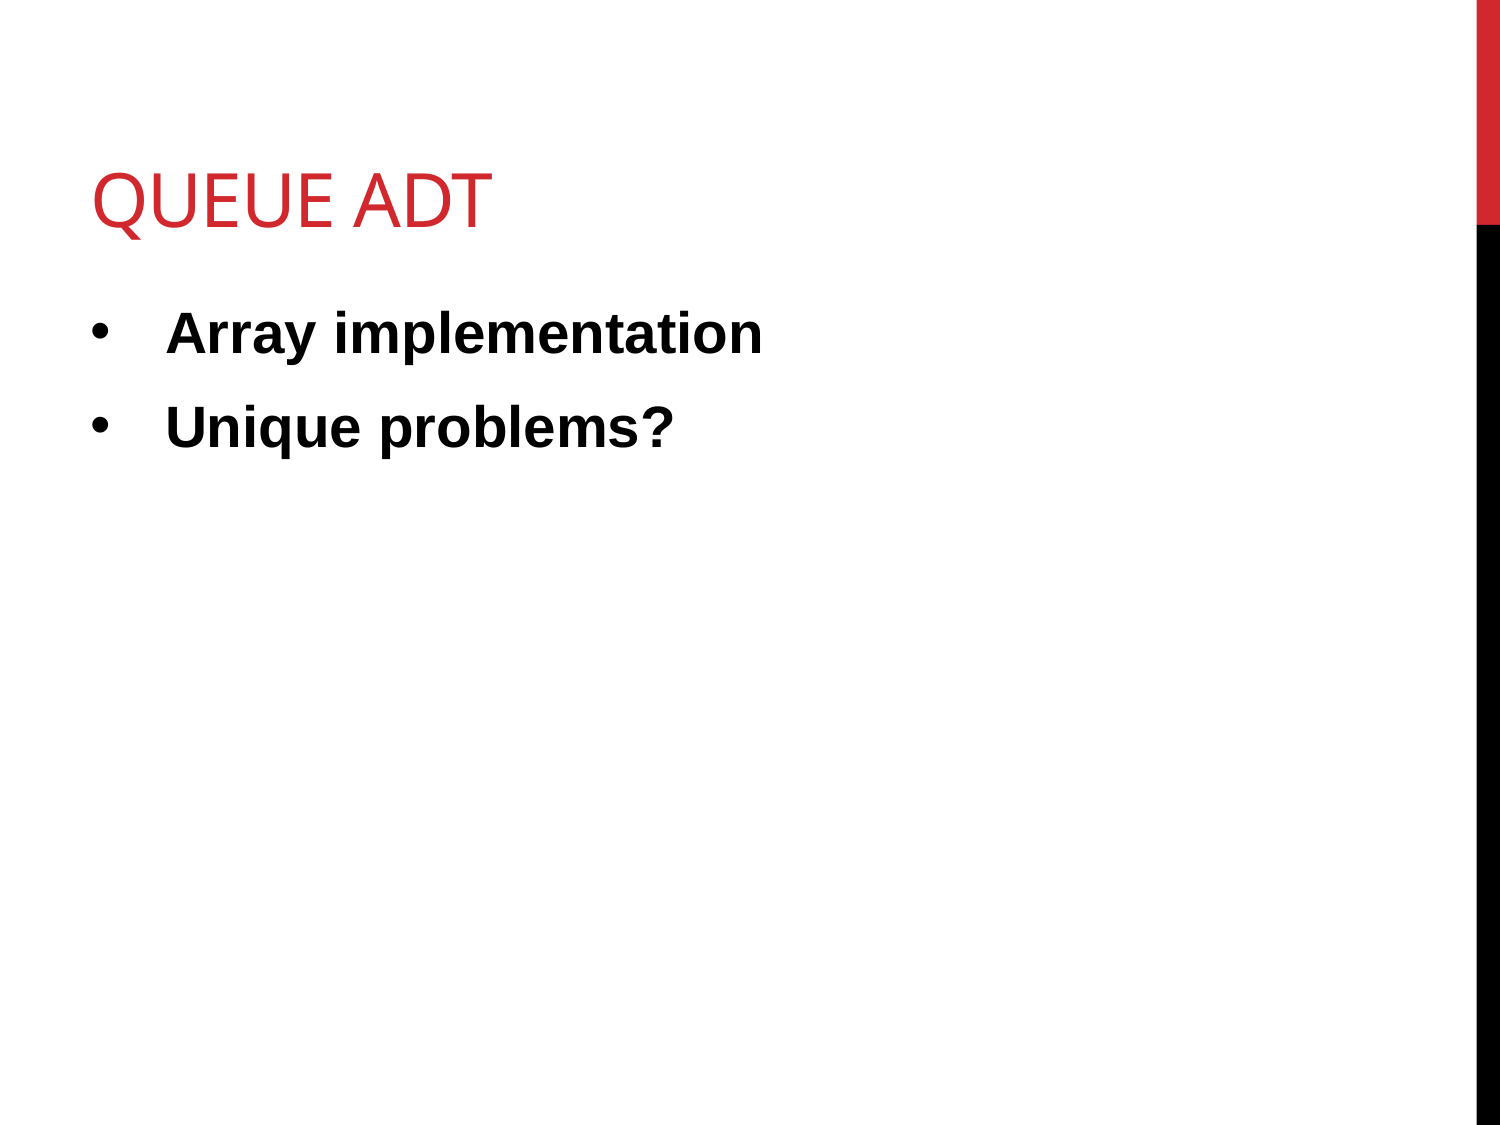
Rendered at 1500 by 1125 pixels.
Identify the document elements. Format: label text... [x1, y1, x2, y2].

title queue ADT [75, 25, 1500, 250]
list Array implementation Unique problems? [75, 287, 1407, 1005]
